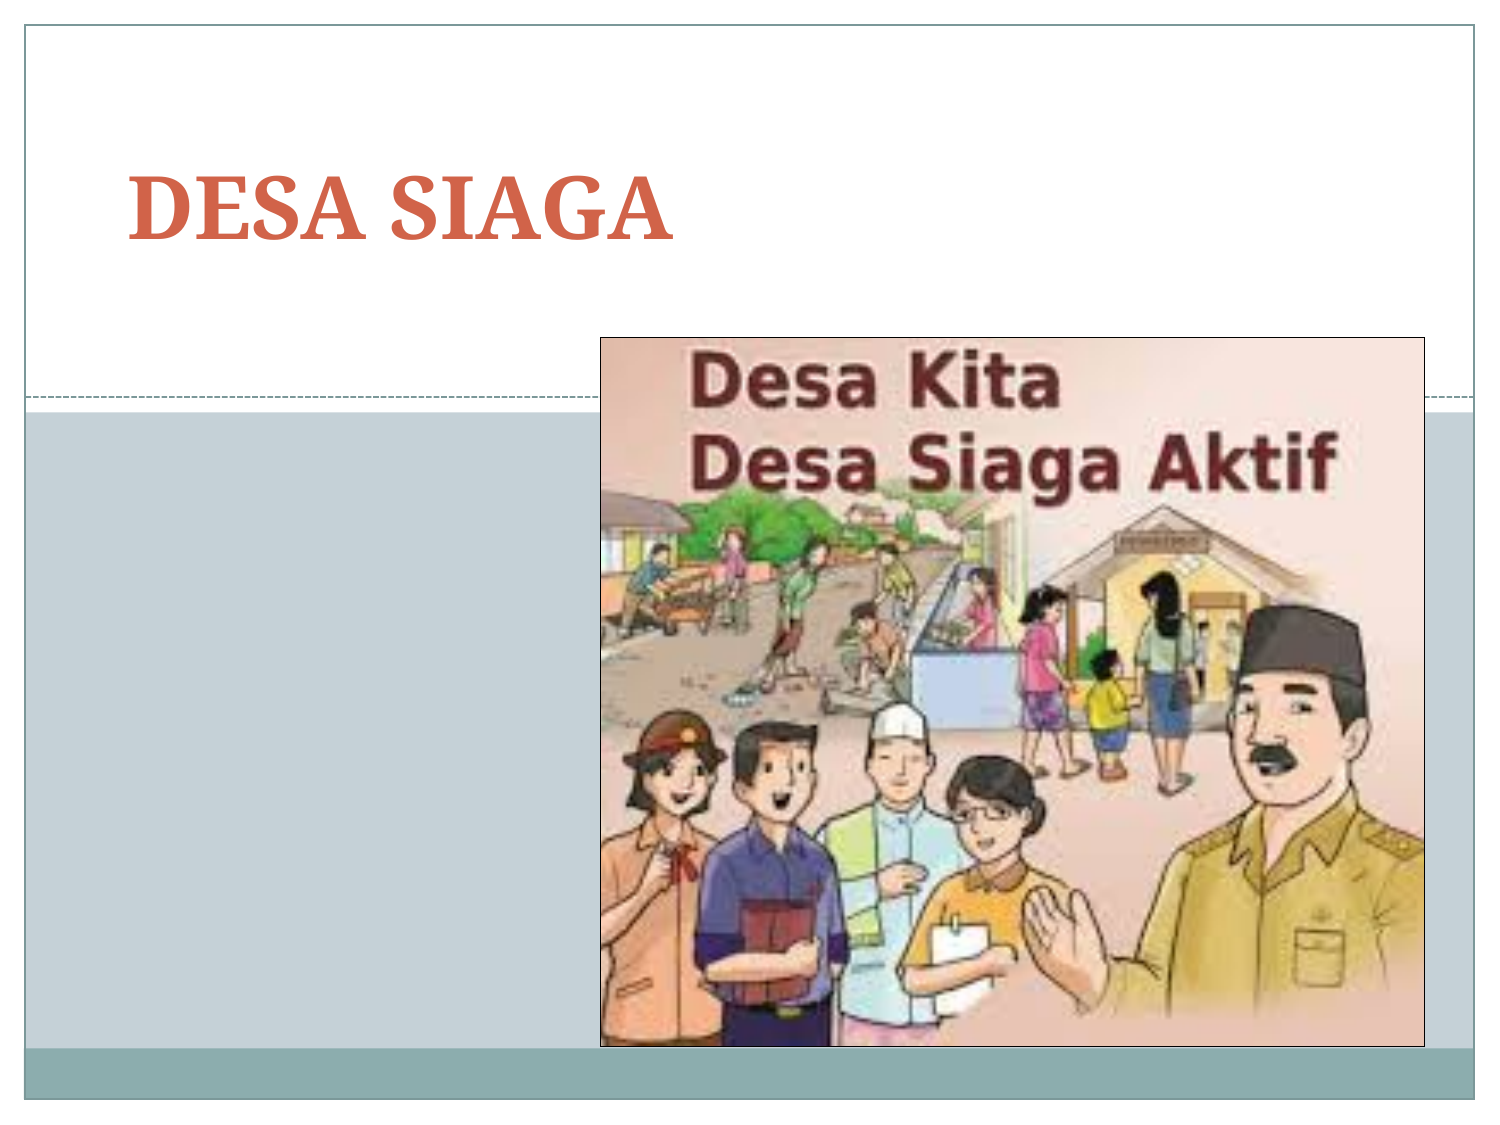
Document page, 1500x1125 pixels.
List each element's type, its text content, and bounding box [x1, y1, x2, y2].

picture [599, 337, 1426, 1047]
title DESA SIAGA [112, 87, 1388, 265]
